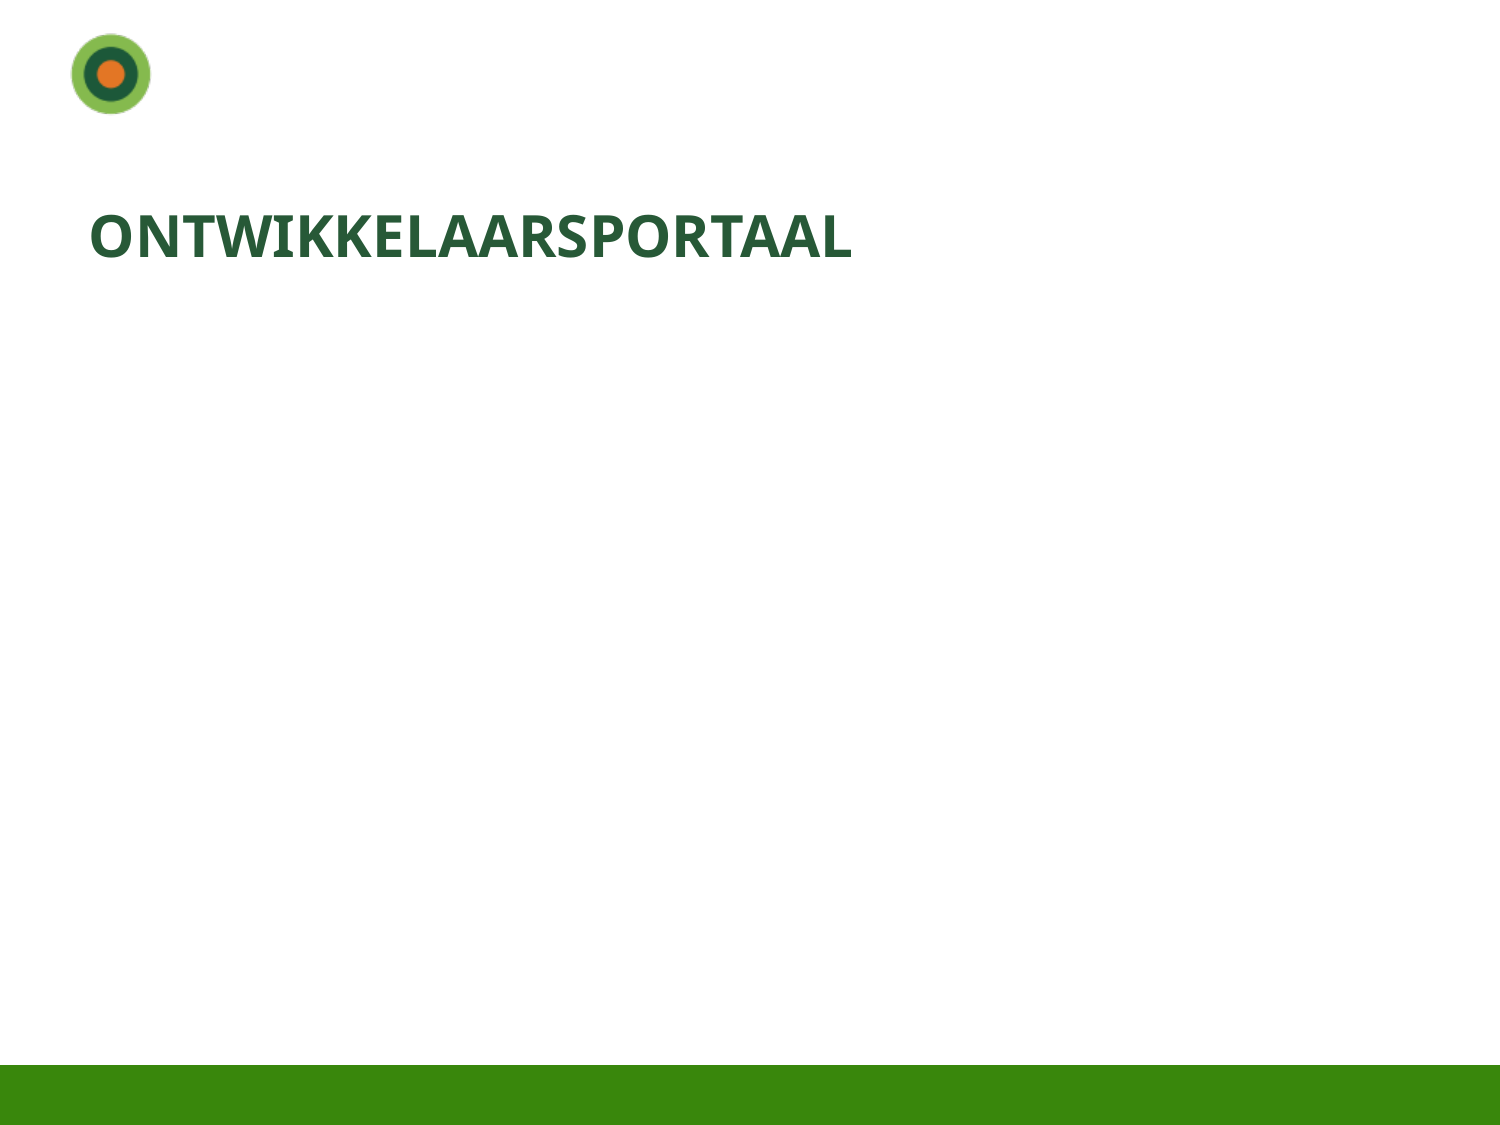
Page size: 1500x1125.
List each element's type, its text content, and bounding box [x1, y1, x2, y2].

title ONTWIKKELAARSPORTAAL [73, 191, 1424, 301]
